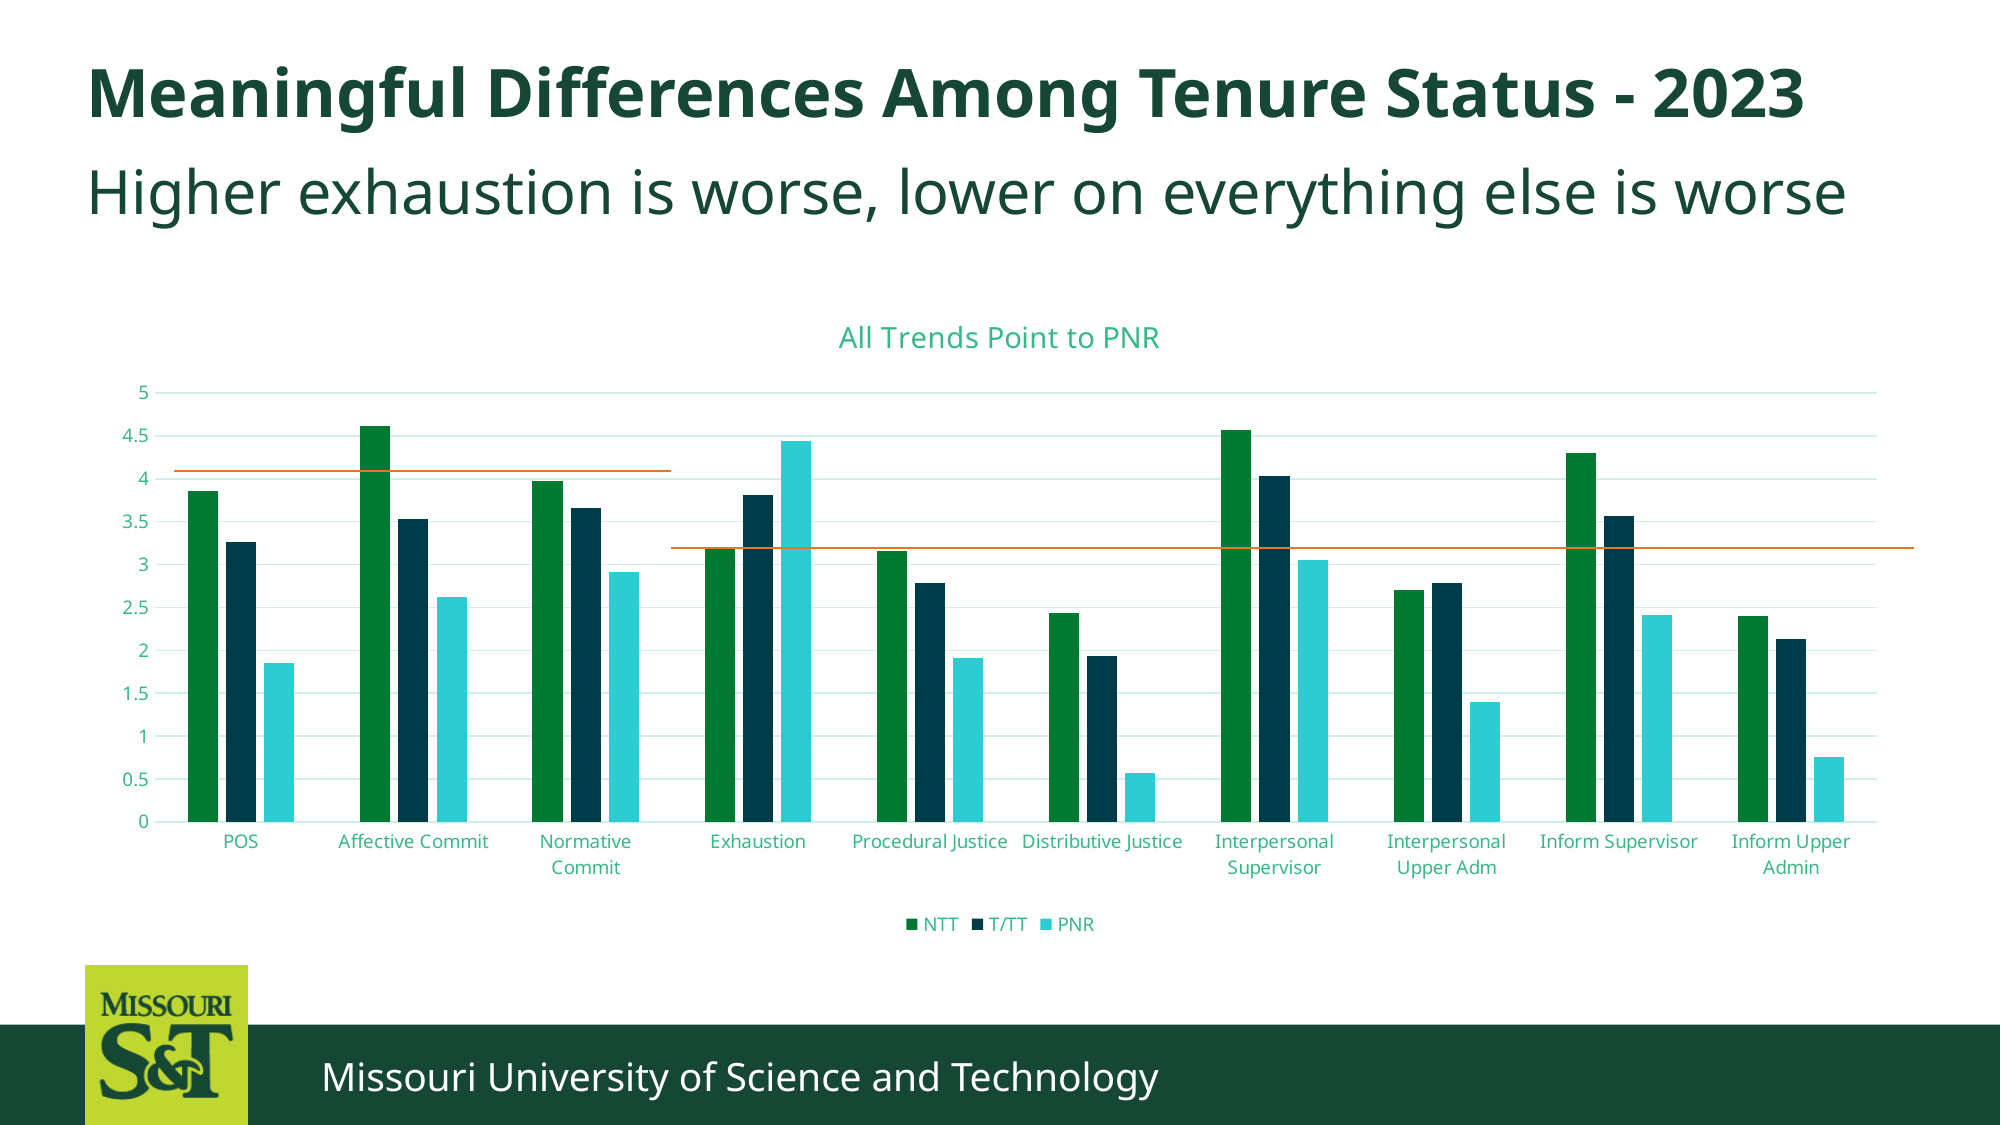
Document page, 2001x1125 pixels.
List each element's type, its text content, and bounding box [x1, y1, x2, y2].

chart [85, 287, 1914, 944]
title Meaningful Differences Among Tenure Status - 2023 [85, 60, 1914, 148]
footer Missouri University of Science and Technology [306, 1035, 1576, 1116]
picture [85, 965, 248, 1125]
subtitle Higher exhaustion is worse, lower on everything else is worse [85, 161, 1914, 230]
